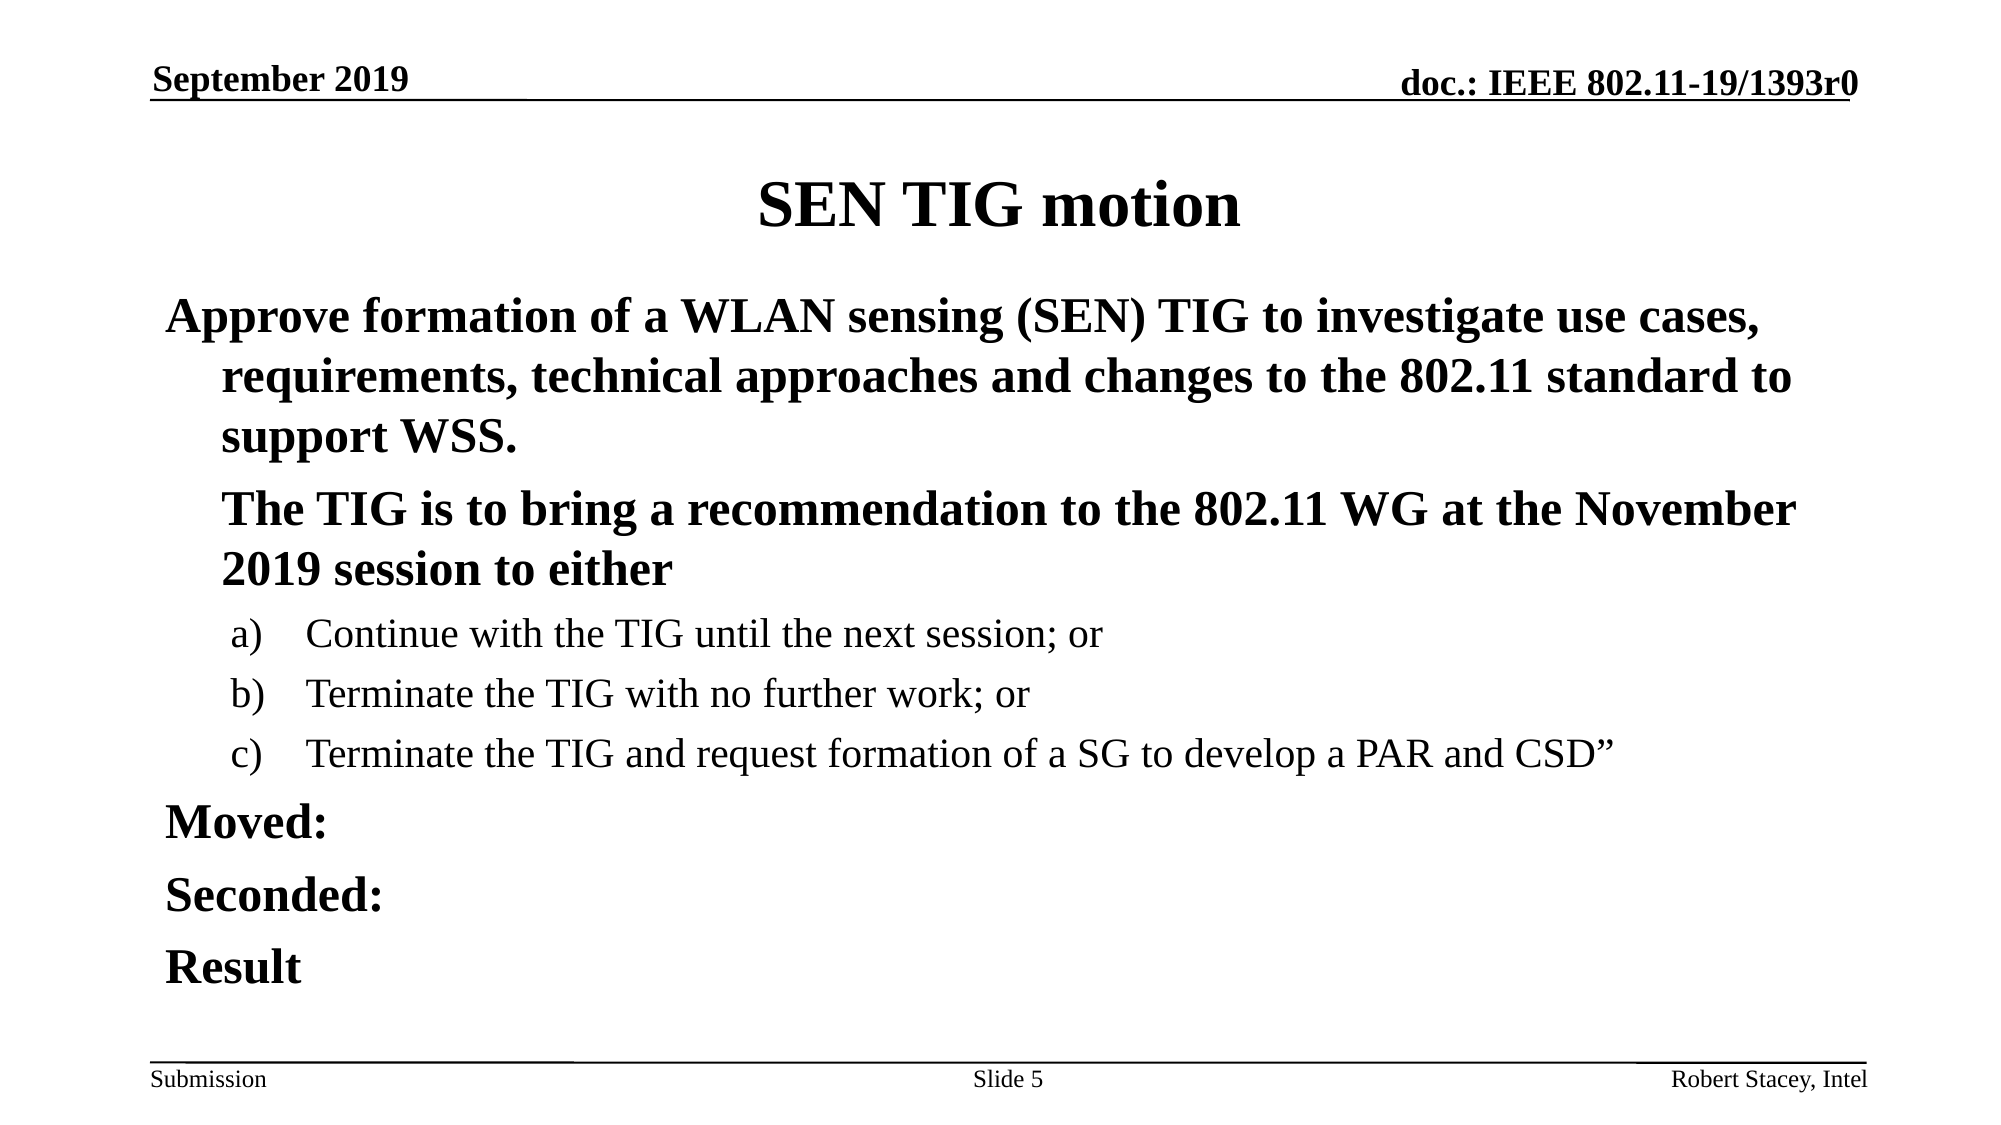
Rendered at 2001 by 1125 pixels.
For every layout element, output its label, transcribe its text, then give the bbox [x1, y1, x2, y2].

title SEN TIG motion [149, 112, 1850, 274]
slide_number Slide 5 [950, 1061, 1067, 1123]
footer Robert Stacey, Intel [1171, 1061, 1869, 1093]
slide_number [152, 54, 563, 100]
list Approve formation of a WLAN sensing (SEN) TIG to investigate use cases, requirements, technical approaches and changes to the 802.11 standard to support WSS. The TIG is to bring a recommendation to the 802.11 WG at the November 2019 session to either Continue with the TIG until the next session; or Terminate the TIG with no further work; or Terminate the TIG and request formation of a SG to develop a PAR and CSD” Moved: Seconded: Result [149, 274, 1850, 1063]
